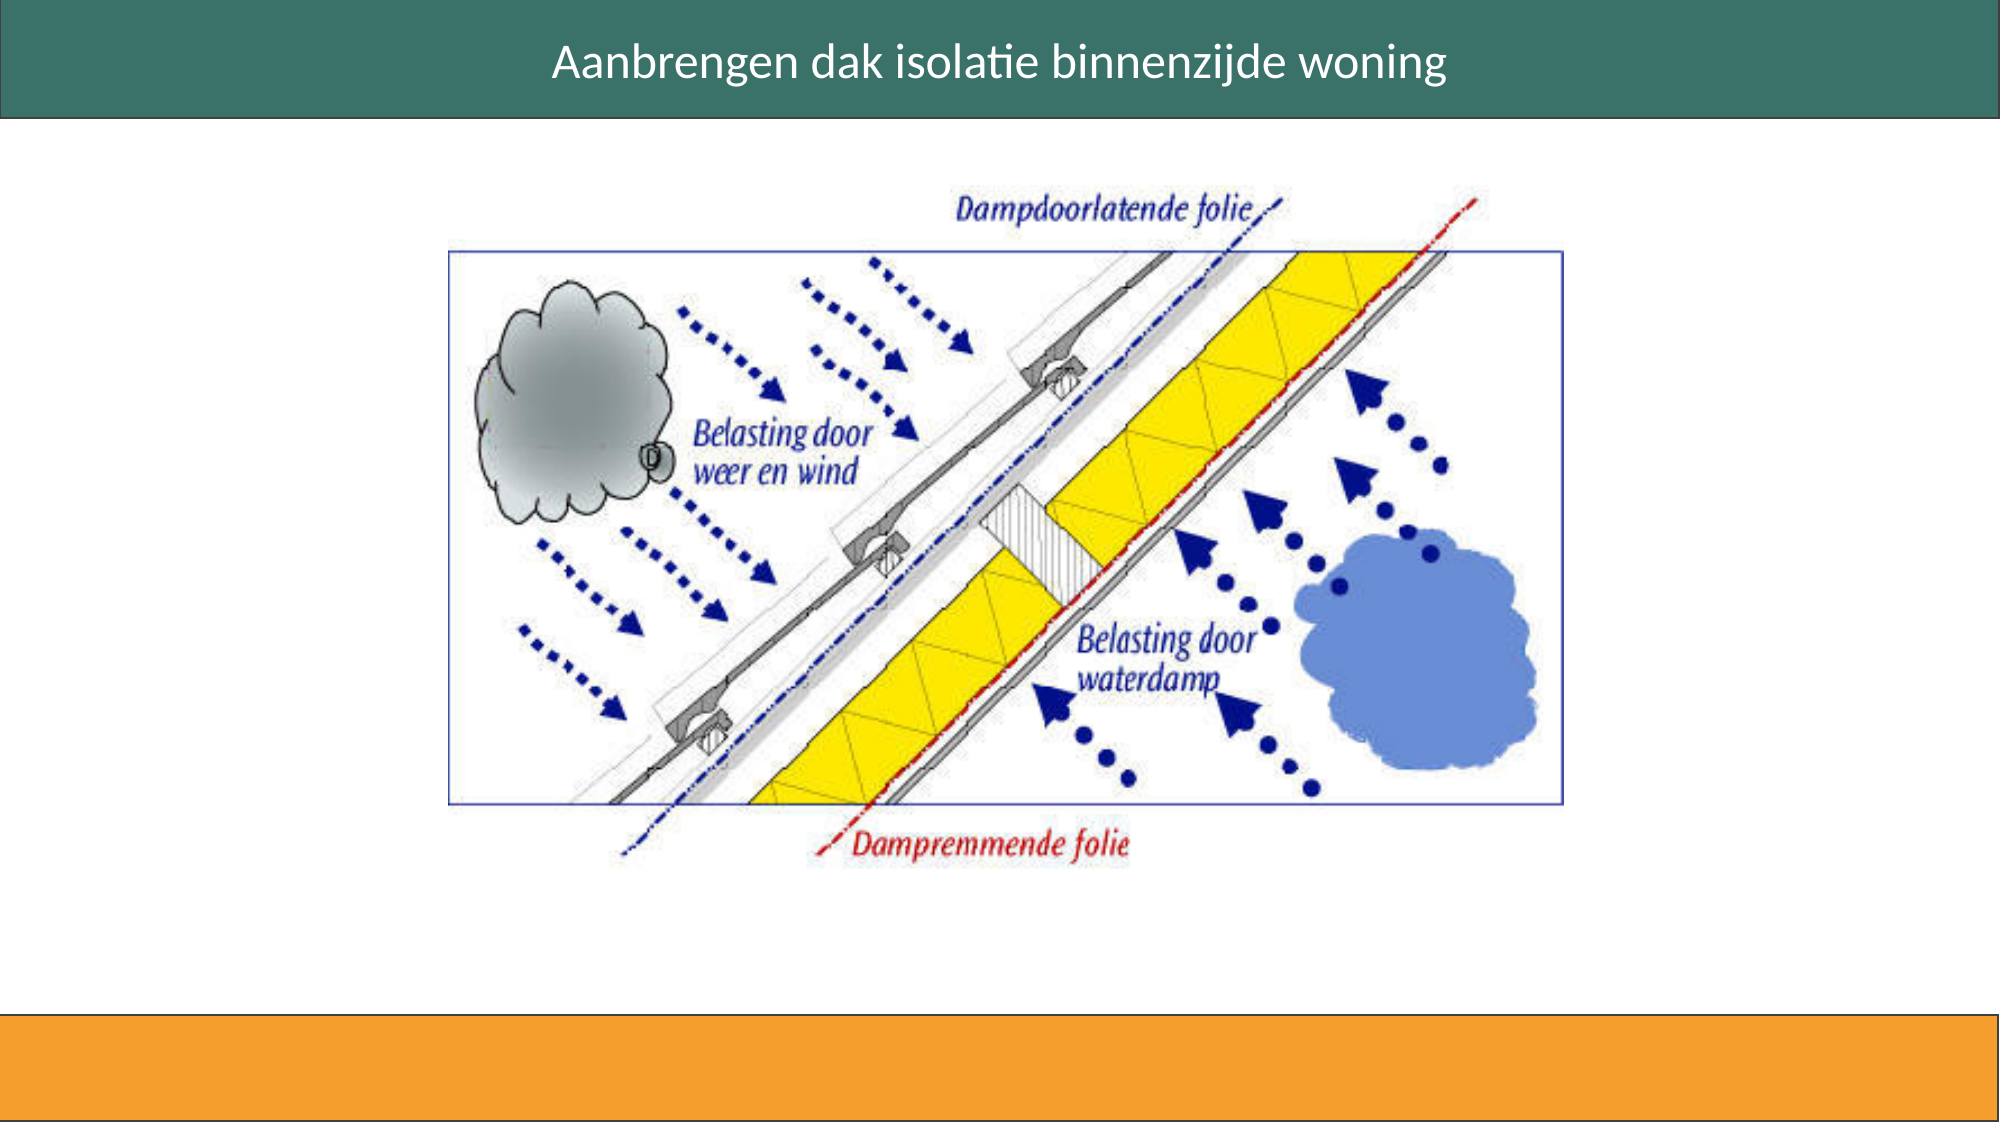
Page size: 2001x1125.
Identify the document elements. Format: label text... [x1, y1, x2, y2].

text_box Aanbrengen dak isolatie binnenzijde woning [0, 0, 2000, 119]
picture [448, 168, 1564, 887]
text_box [0, 1014, 1999, 1122]
